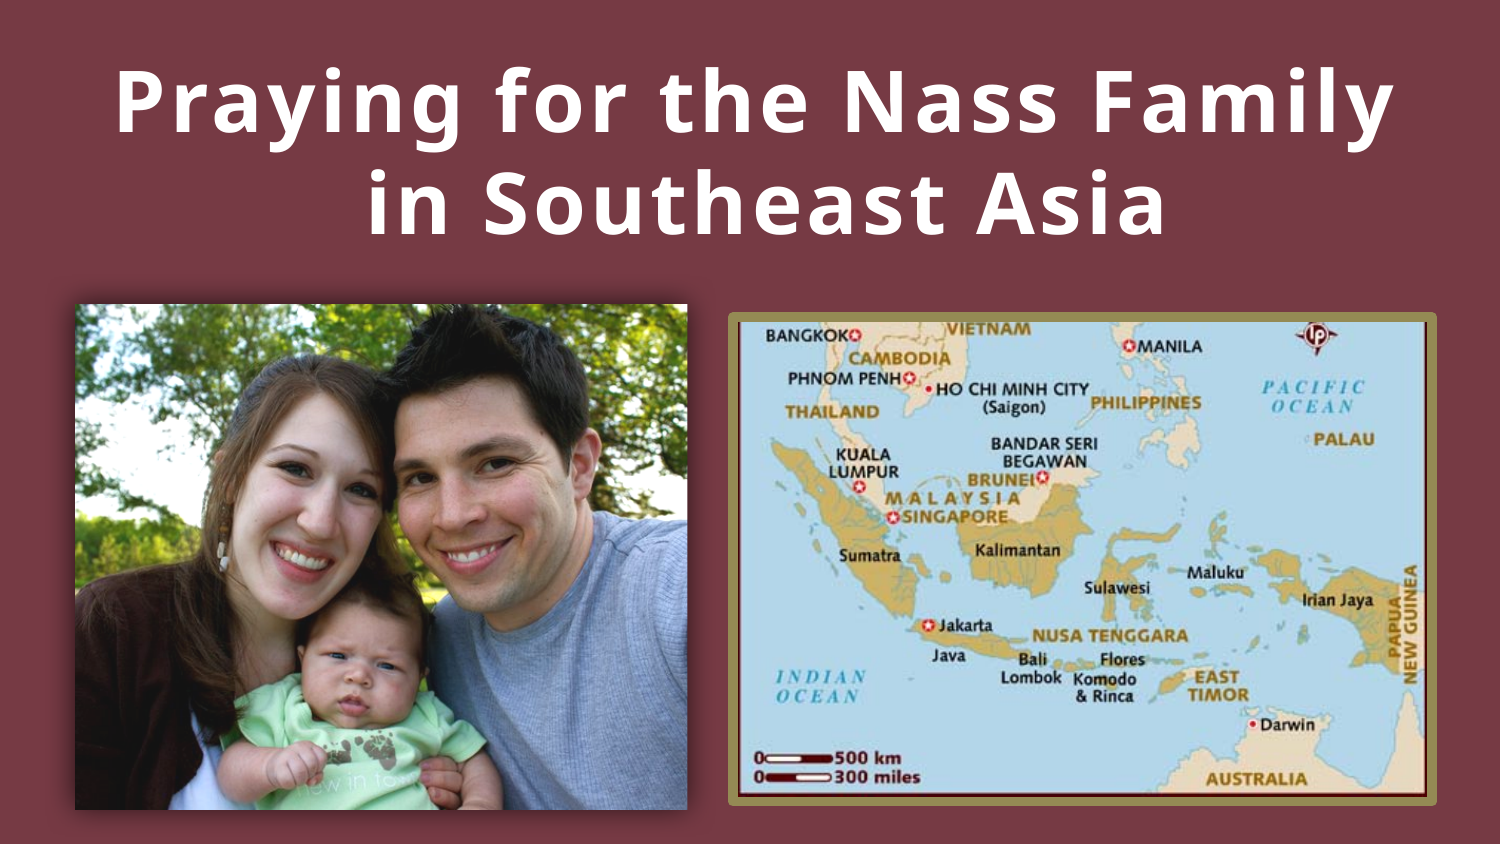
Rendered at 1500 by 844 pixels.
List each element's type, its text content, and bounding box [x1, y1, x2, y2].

picture [737, 321, 1428, 798]
text_box Praying for the Nass Family in Southeast Asia [97, 39, 1438, 260]
picture [74, 303, 688, 810]
